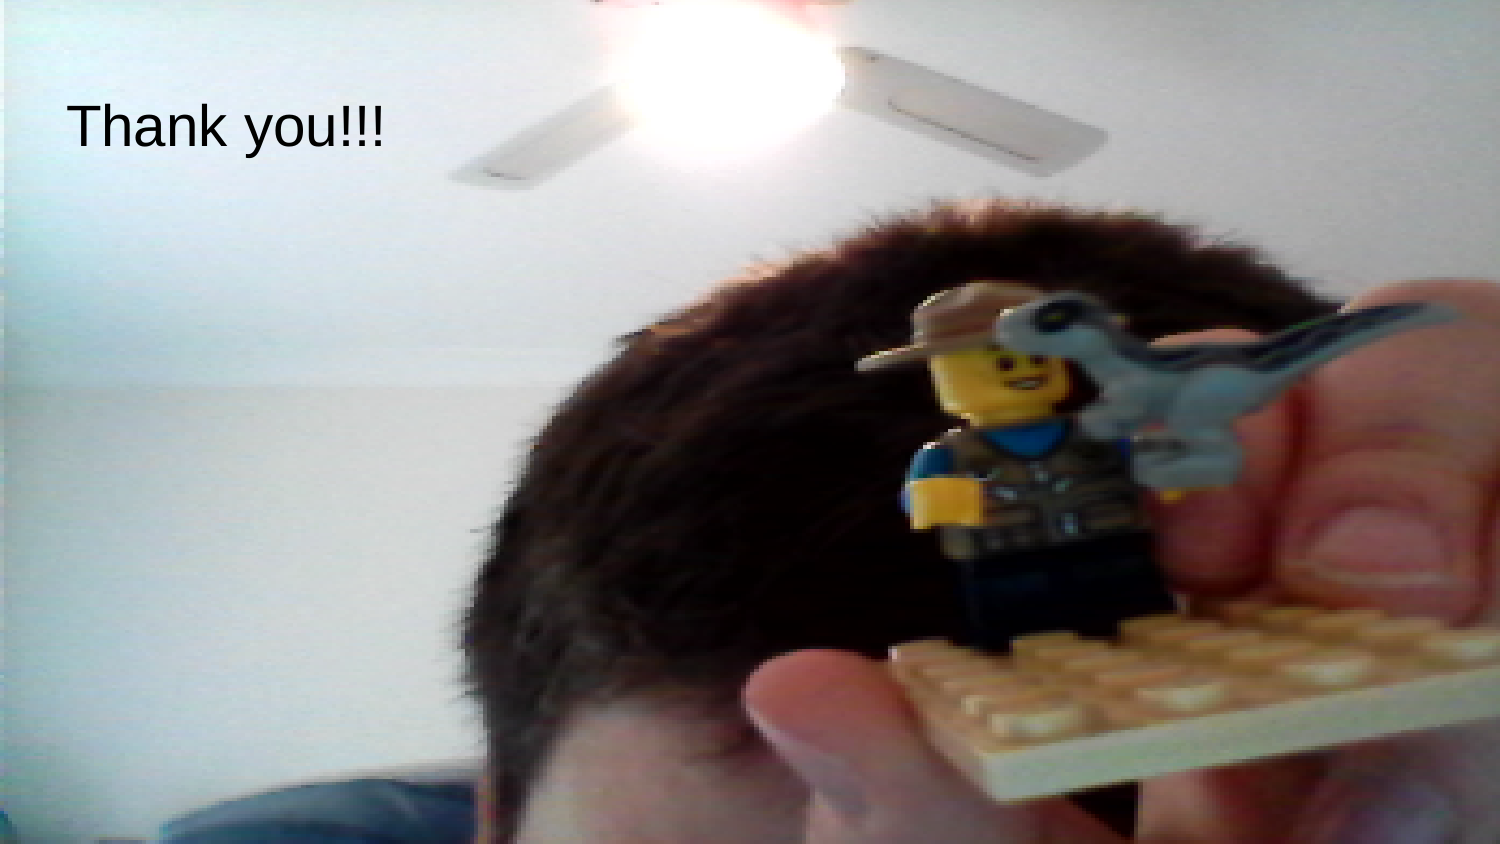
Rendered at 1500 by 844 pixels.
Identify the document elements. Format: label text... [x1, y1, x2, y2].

title Thank you!!! [51, 72, 1449, 167]
picture [0, 0, 1500, 844]
